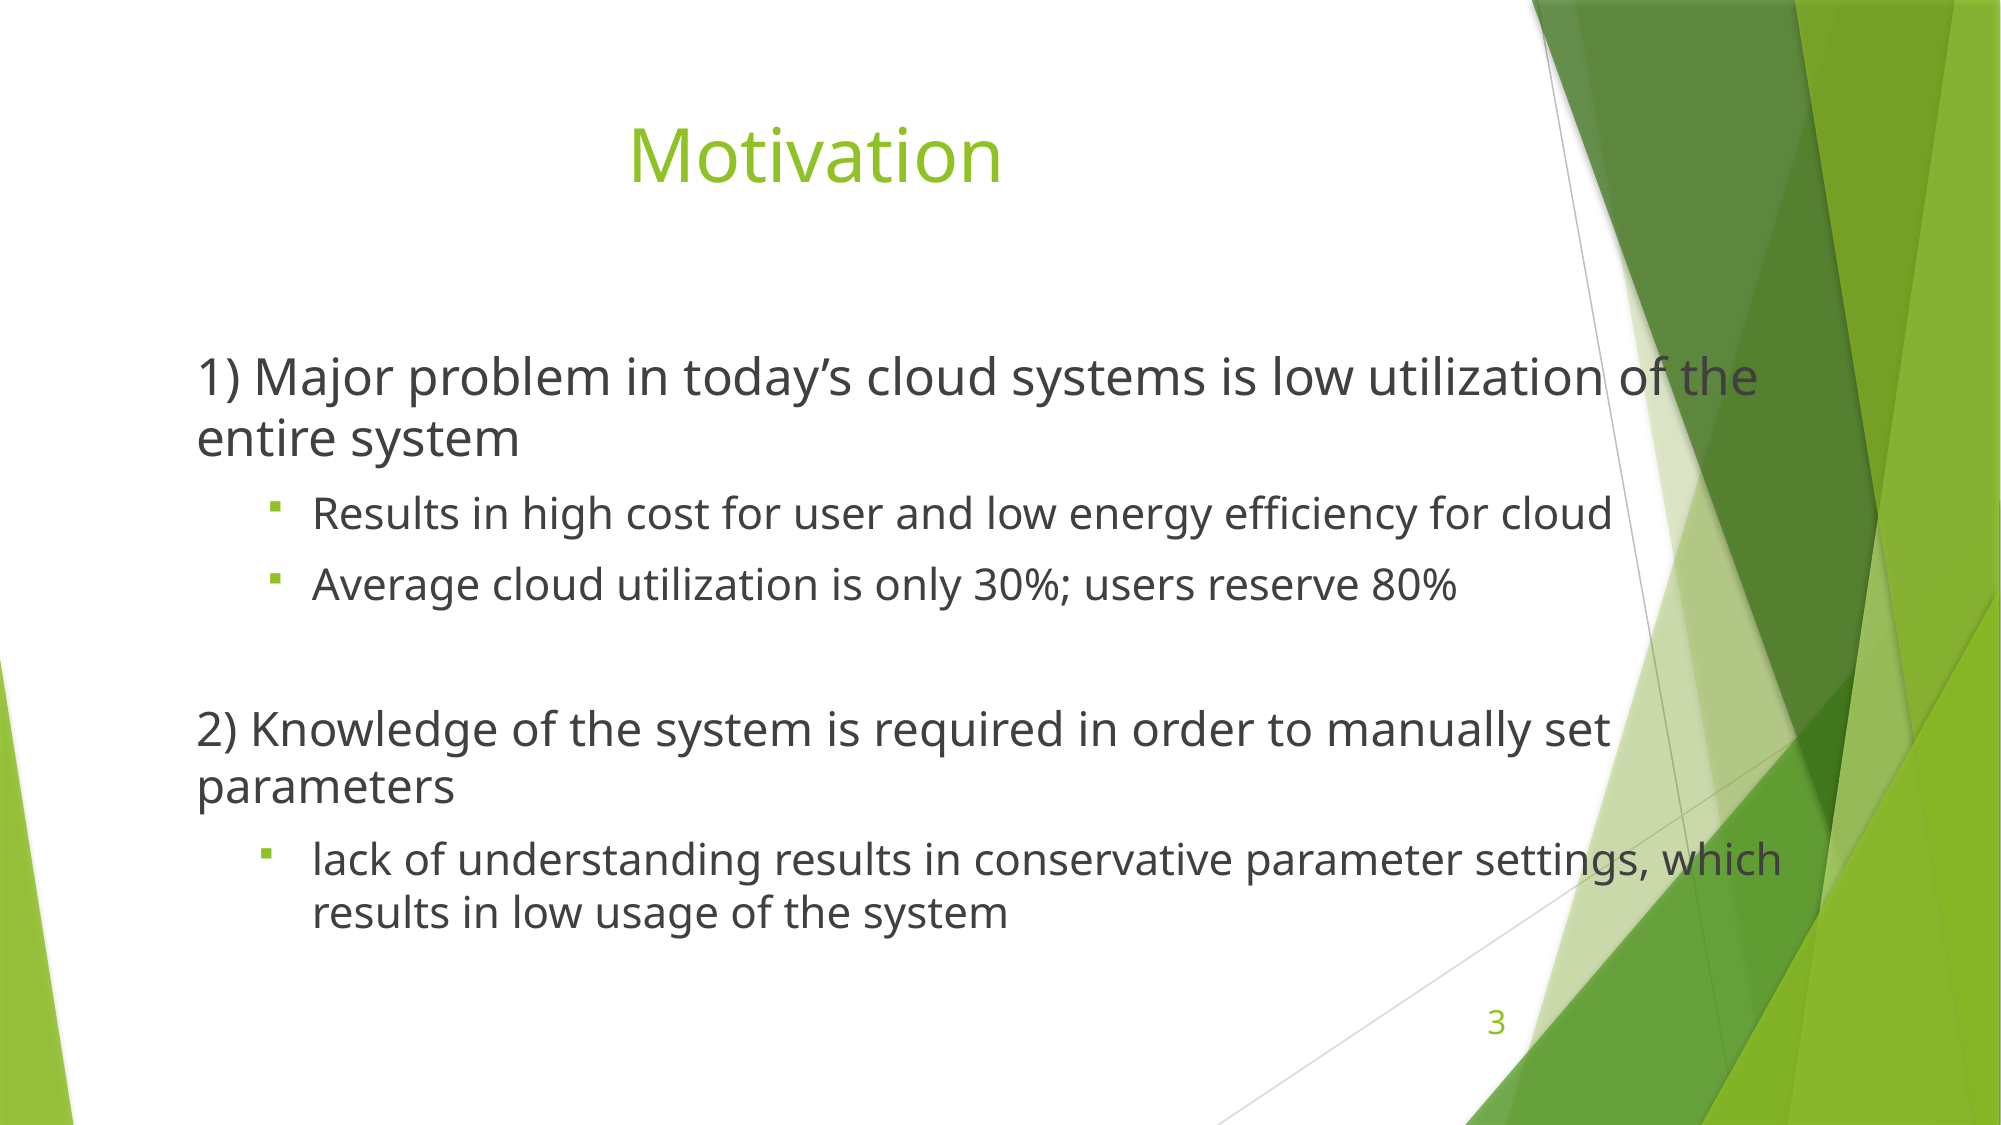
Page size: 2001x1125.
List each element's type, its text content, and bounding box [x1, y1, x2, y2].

title Motivation [111, 99, 1522, 317]
slide_number 3 [1409, 991, 1522, 1051]
list 1) Major problem in today’s cloud systems is low utilization of the entire system Results in high cost for user and low energy efficiency for cloud Average cloud utilization is only 30%; users reserve 80% 2) Knowledge of the system is required in order to manually set parameters lack of understanding results in conservative parameter settings, which results in low usage of the system [181, 336, 1896, 1025]
